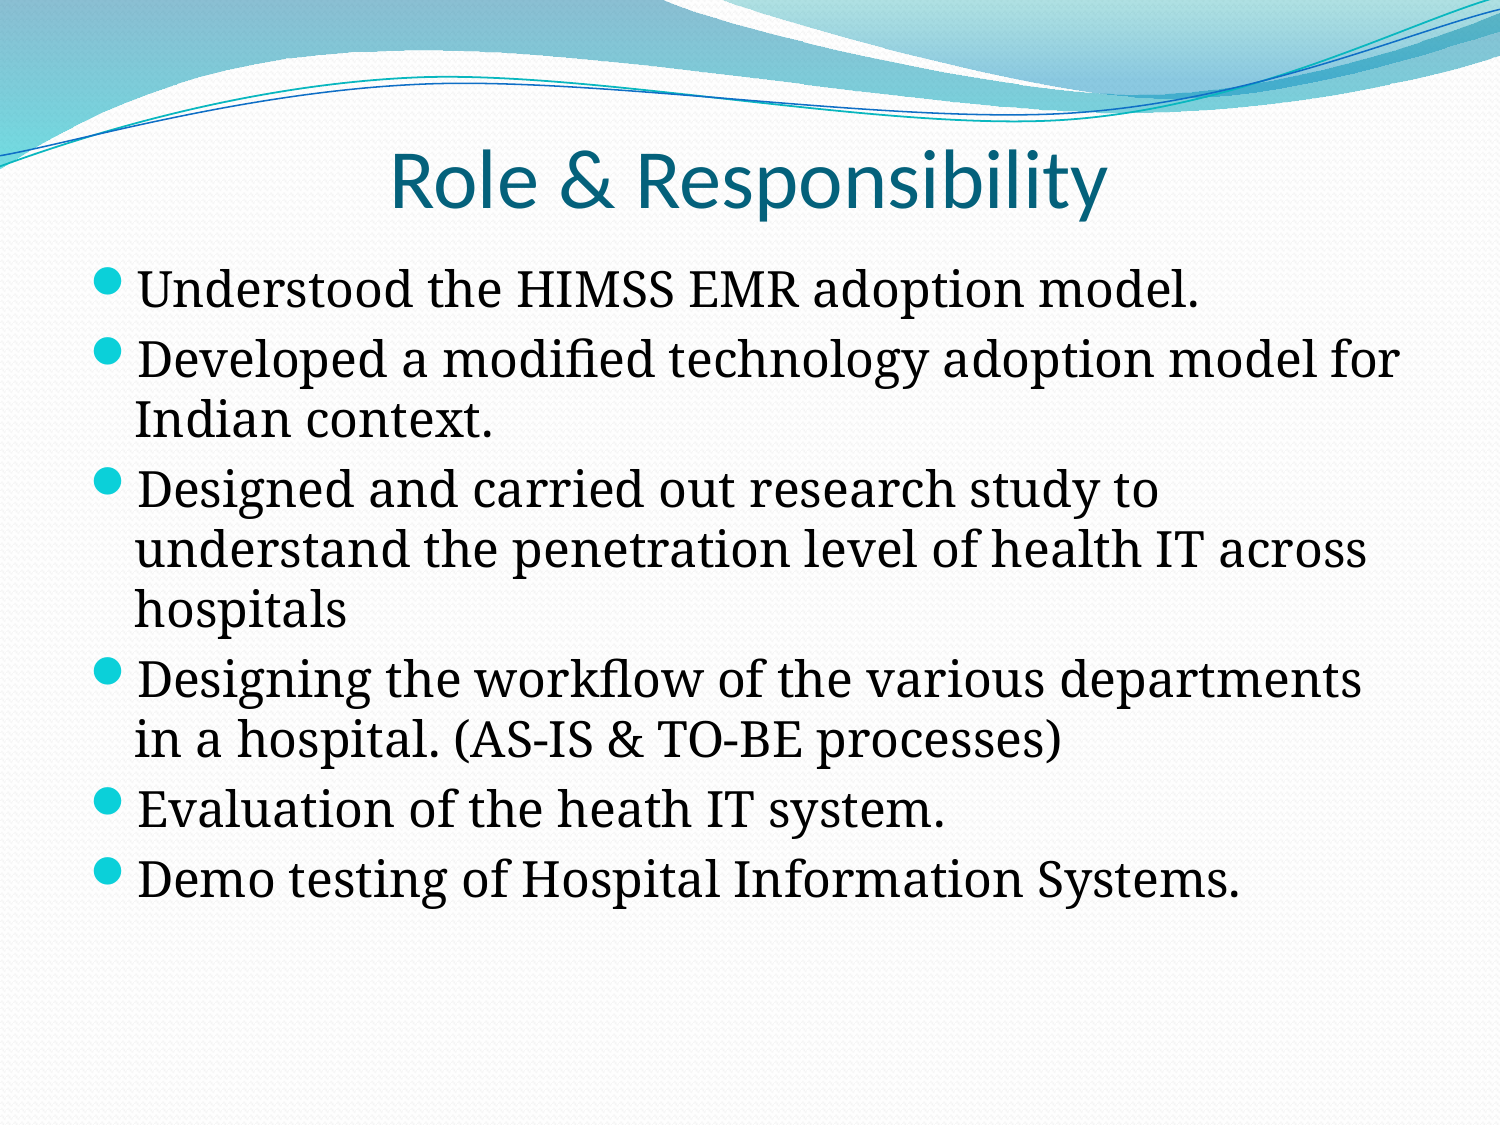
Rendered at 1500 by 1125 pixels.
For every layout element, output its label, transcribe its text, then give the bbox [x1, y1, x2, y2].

list Understood the HIMSS EMR adoption model. Developed a modified technology adoption model for Indian context. Designed and carried out research study to understand the penetration level of health IT across hospitals Designing the workflow of the various departments in a hospital. (AS-IS & TO-BE processes) Evaluation of the heath IT system. Demo testing of Hospital Information Systems. [75, 249, 1425, 1038]
title Role & Responsibility [75, 115, 1425, 225]
